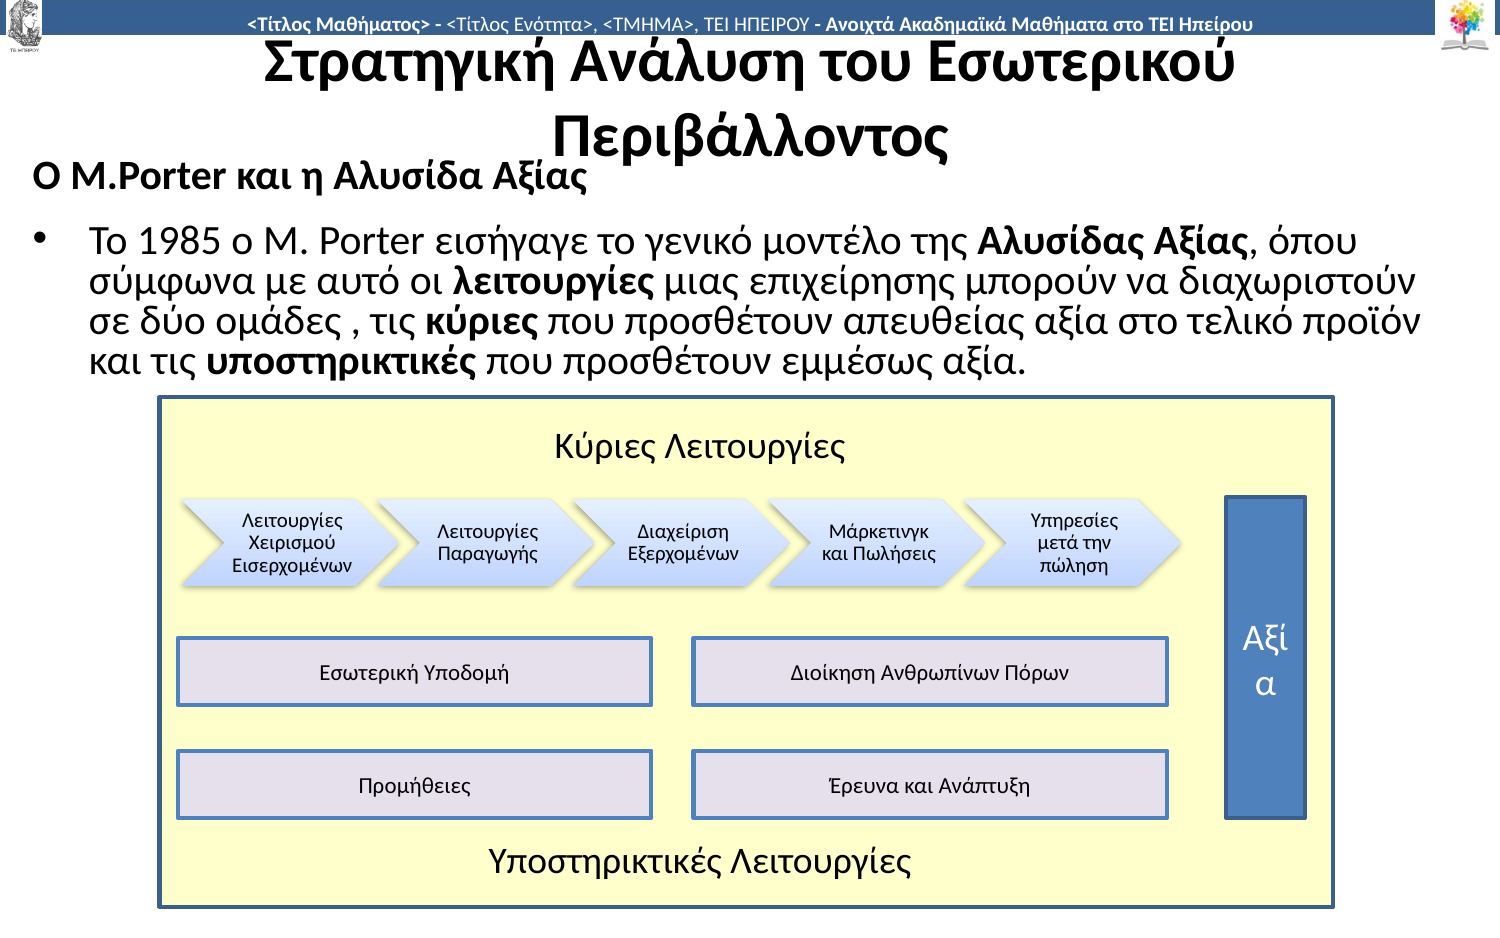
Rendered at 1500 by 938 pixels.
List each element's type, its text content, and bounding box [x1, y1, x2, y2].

text_box Κύριες Λειτουργίες [443, 421, 966, 461]
list Ο M.Porter και η Αλυσίδα Αξίας Το 1985 ο M. Porter εισήγαγε το γενικό μοντέλο της Αλυσίδας Αξίας, όπου σύμφωνα με αυτό οι λειτουργίες μιας επιχείρησης μπορούν να διαχωριστούν σε δύο ομάδες , τις κύριες που προσθέτουν απευθείας αξία στο τελικό προϊόν και τις υποστηρικτικές που προσθέτουν εμμέσως αξία. [17, 149, 1471, 818]
text_box Έρευνα και Ανάπτυξη [691, 749, 1169, 820]
picture [1435, 0, 1495, 52]
text_box [157, 818, 1335, 909]
text_box Εσωτερική Υποδομή [176, 636, 653, 707]
text_box Υποστηρικτικές Λειτουργίες [443, 836, 966, 881]
text_box Αξία [1224, 495, 1307, 820]
title Στρατηγική Ανάλυση του Εσωτερικού Περιβάλλοντος [76, 37, 1425, 150]
text_box Διοίκηση Ανθρωπίνων Πόρων [691, 636, 1169, 707]
picture [6, 0, 42, 54]
text_box Προμήθειες [176, 749, 653, 820]
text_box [180, 462, 1182, 624]
